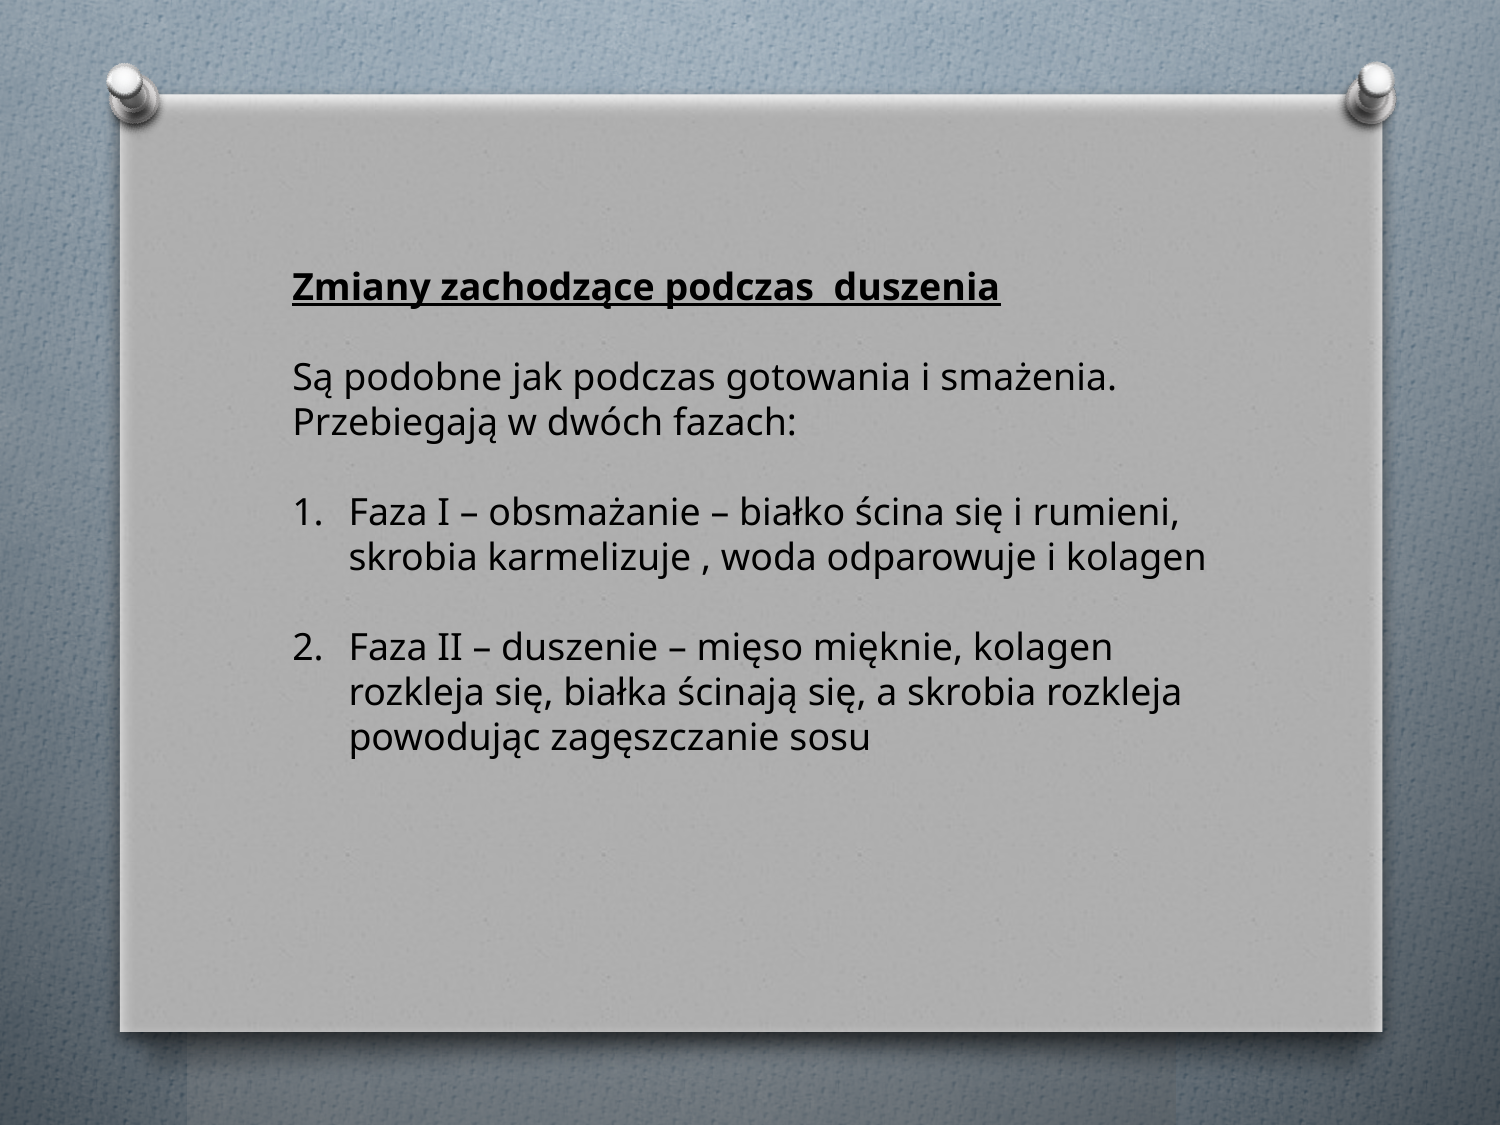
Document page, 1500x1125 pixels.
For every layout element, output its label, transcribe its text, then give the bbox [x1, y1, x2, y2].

text_box Zmiany zachodzące podczas duszenia Są podobne jak podczas gotowania i smażenia. Przebiegają w dwóch fazach: Faza I – obsmażanie – białko ścina się i rumieni, skrobia karmelizuje , woda odparowuje i kolagen Faza II – duszenie – mięso mięknie, kolagen rozkleja się, białka ścinają się, a skrobia rozkleja powodując zagęszczanie sosu [277, 255, 1247, 766]
picture [75, 29, 198, 153]
picture [1317, 35, 1439, 156]
